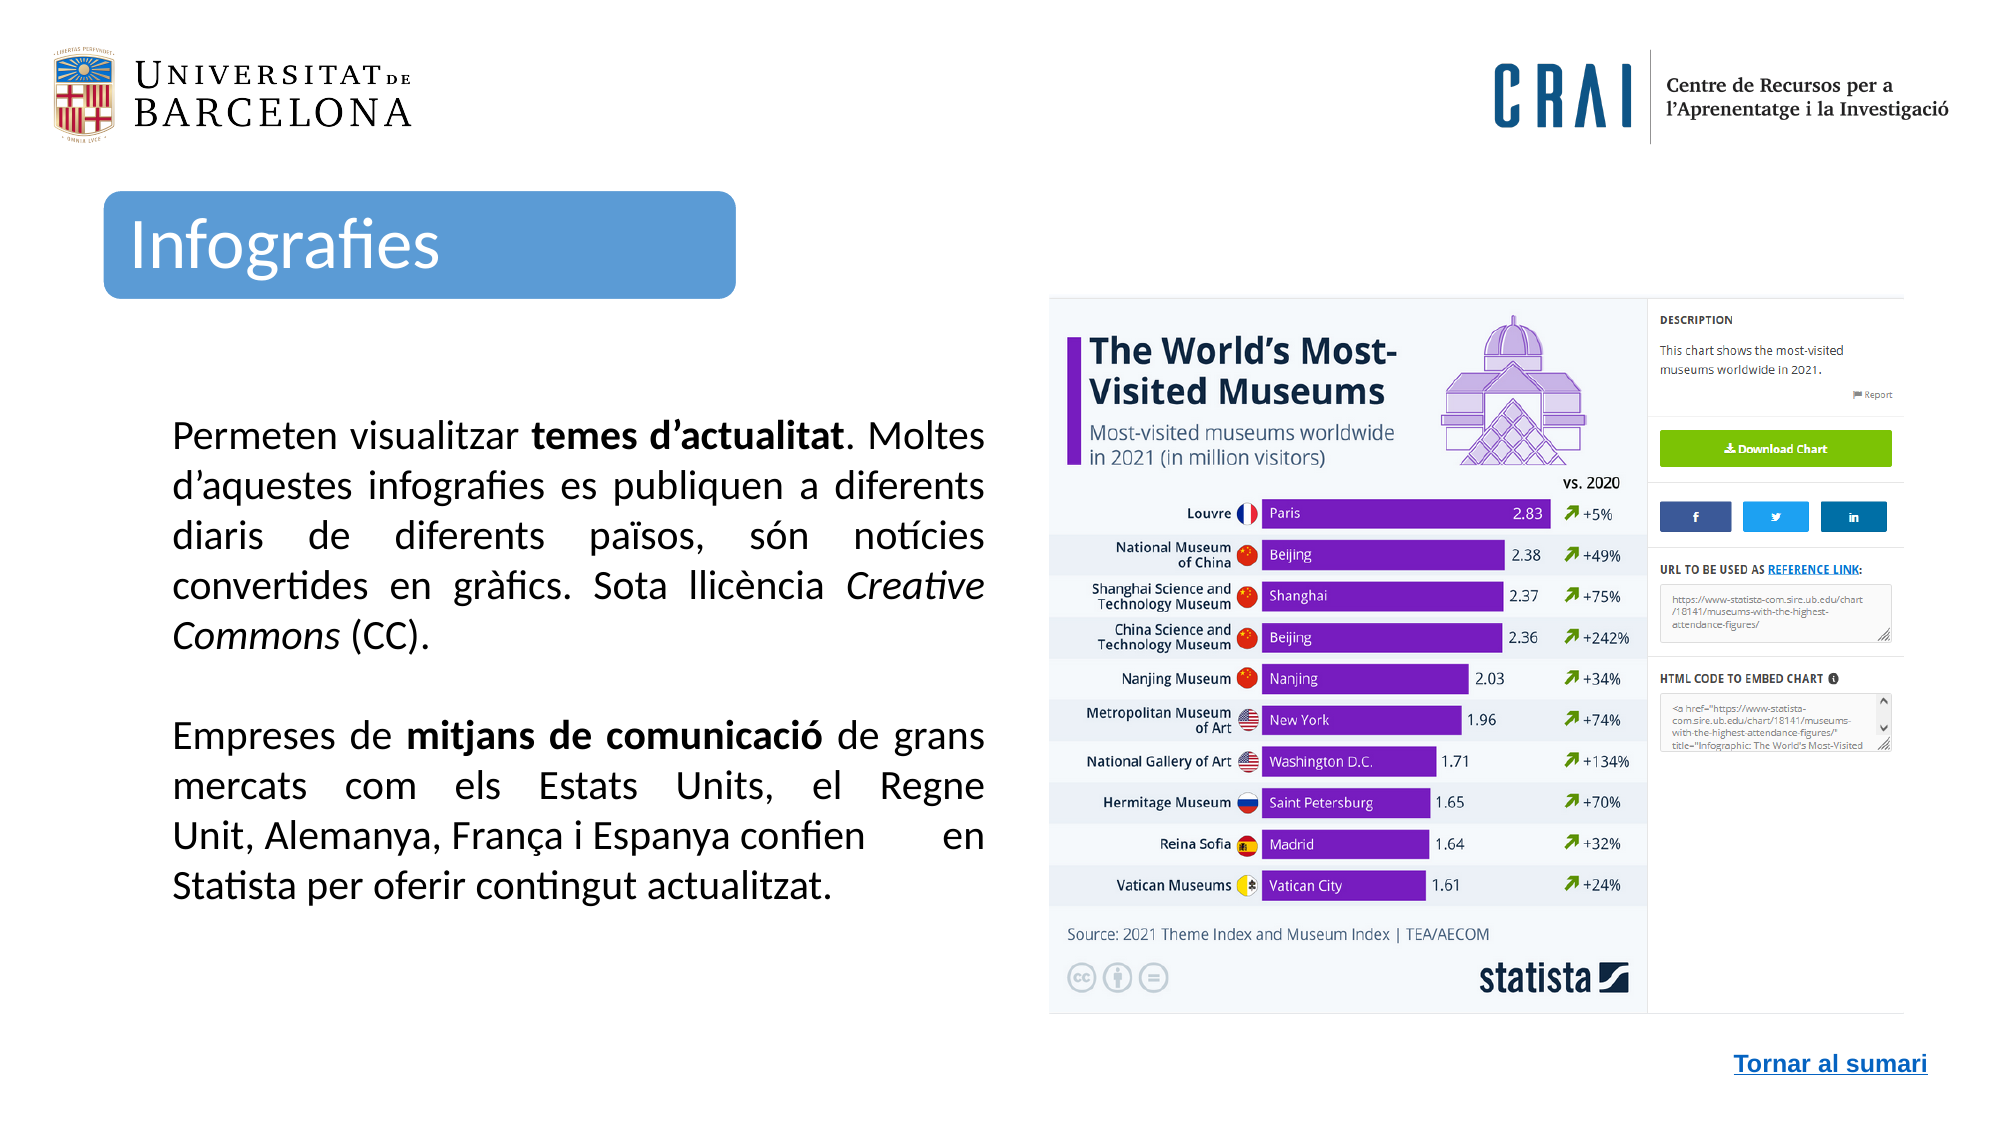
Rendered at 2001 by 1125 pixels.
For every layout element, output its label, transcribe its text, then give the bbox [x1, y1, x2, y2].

text_box Tornar al sumari [1718, 1040, 1945, 1085]
picture [1484, 16, 1957, 175]
text_box Permeten visualitzar temes d’actualitat. Moltes d’aquestes infografies es publiquen a diferents diaris de diferents països, són notícies convertides en gràfics. Sota llicència Creative Commons (CC). Empreses de mitjans de comunicació de grans mercats com els Estats Units, el Regne Unit, Alemanya, França i Espanya confien en Statista per oferir contingut actualitzat. [157, 400, 1000, 916]
picture [43, 38, 422, 152]
picture [1048, 294, 1904, 1014]
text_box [101, 189, 739, 302]
